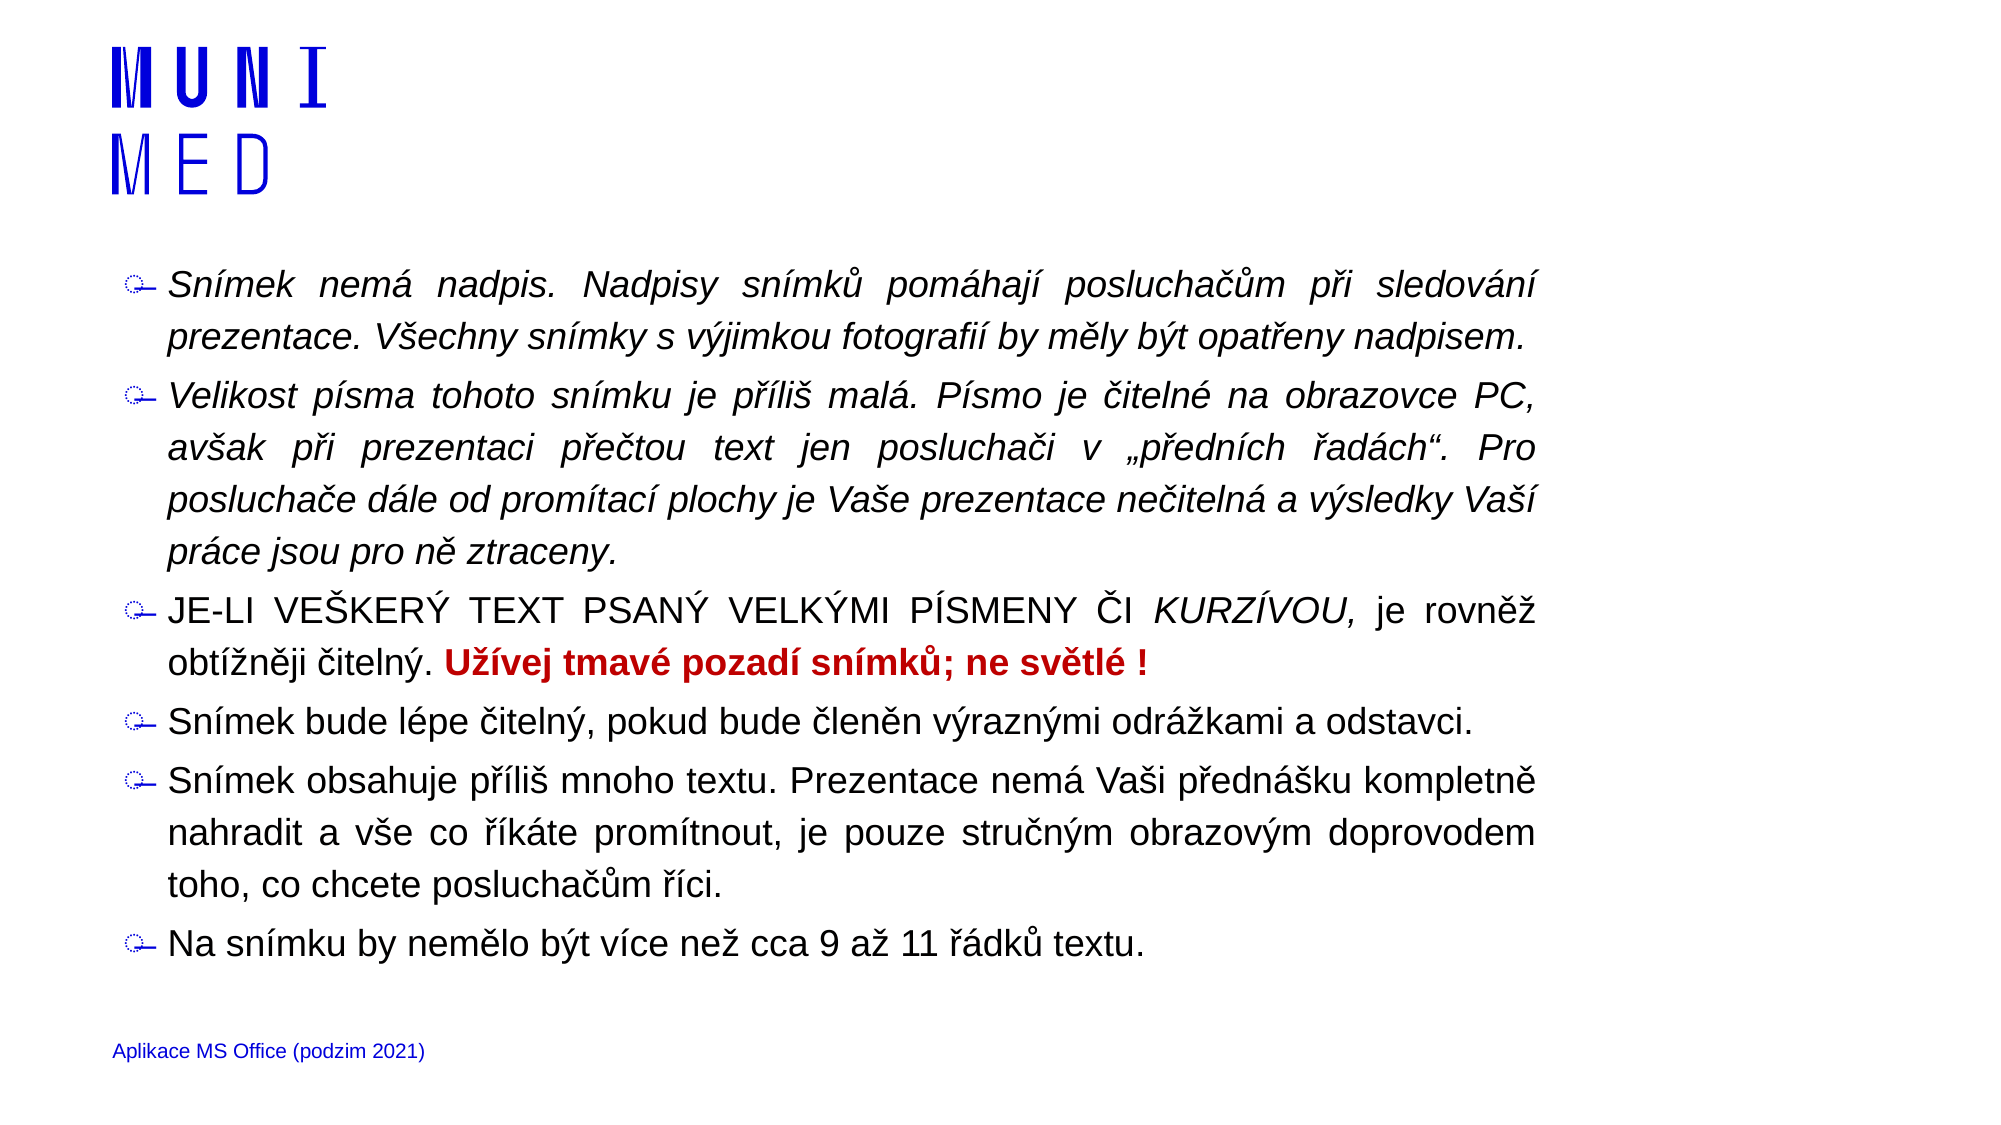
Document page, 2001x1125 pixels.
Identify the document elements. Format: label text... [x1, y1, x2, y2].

footer Aplikace MS Office (podzim 2021) [112, 1021, 1412, 1063]
list Snímek nemá nadpis. Nadpisy snímků pomáhají posluchačům při sledování prezentace. Všechny snímky s výjimkou fotografií by měly být opatřeny nadpisem. Velikost písma tohoto snímku je příliš malá. Písmo je čitelné na obrazovce PC, avšak při prezentaci přečtou text jen posluchači v „předních řadách“. Pro posluchače dále od promítací plochy je Vaše prezentace nečitelná a výsledky Vaší práce jsou pro ně ztraceny. JE-LI VEŠKERÝ TEXT PSANÝ VELKÝMI PÍSMENY ČI KURZÍVOU, je rovněž obtížněji čitelný. Užívej tmavé pozadí snímků; ne světlé ! Snímek bude lépe čitelný, pokud bude členěn výraznými odrážkami a odstavci. Snímek obsahuje příliš mnoho textu. Prezentace nemá Vaši přednášku kompletně nahradit a vše co říkáte promítnout, je pouze stručným obrazovým doprovodem toho, co chcete posluchačům říci. Na snímku by nemělo být více než cca 9 až 11 řádků textu. [123, 246, 1537, 972]
